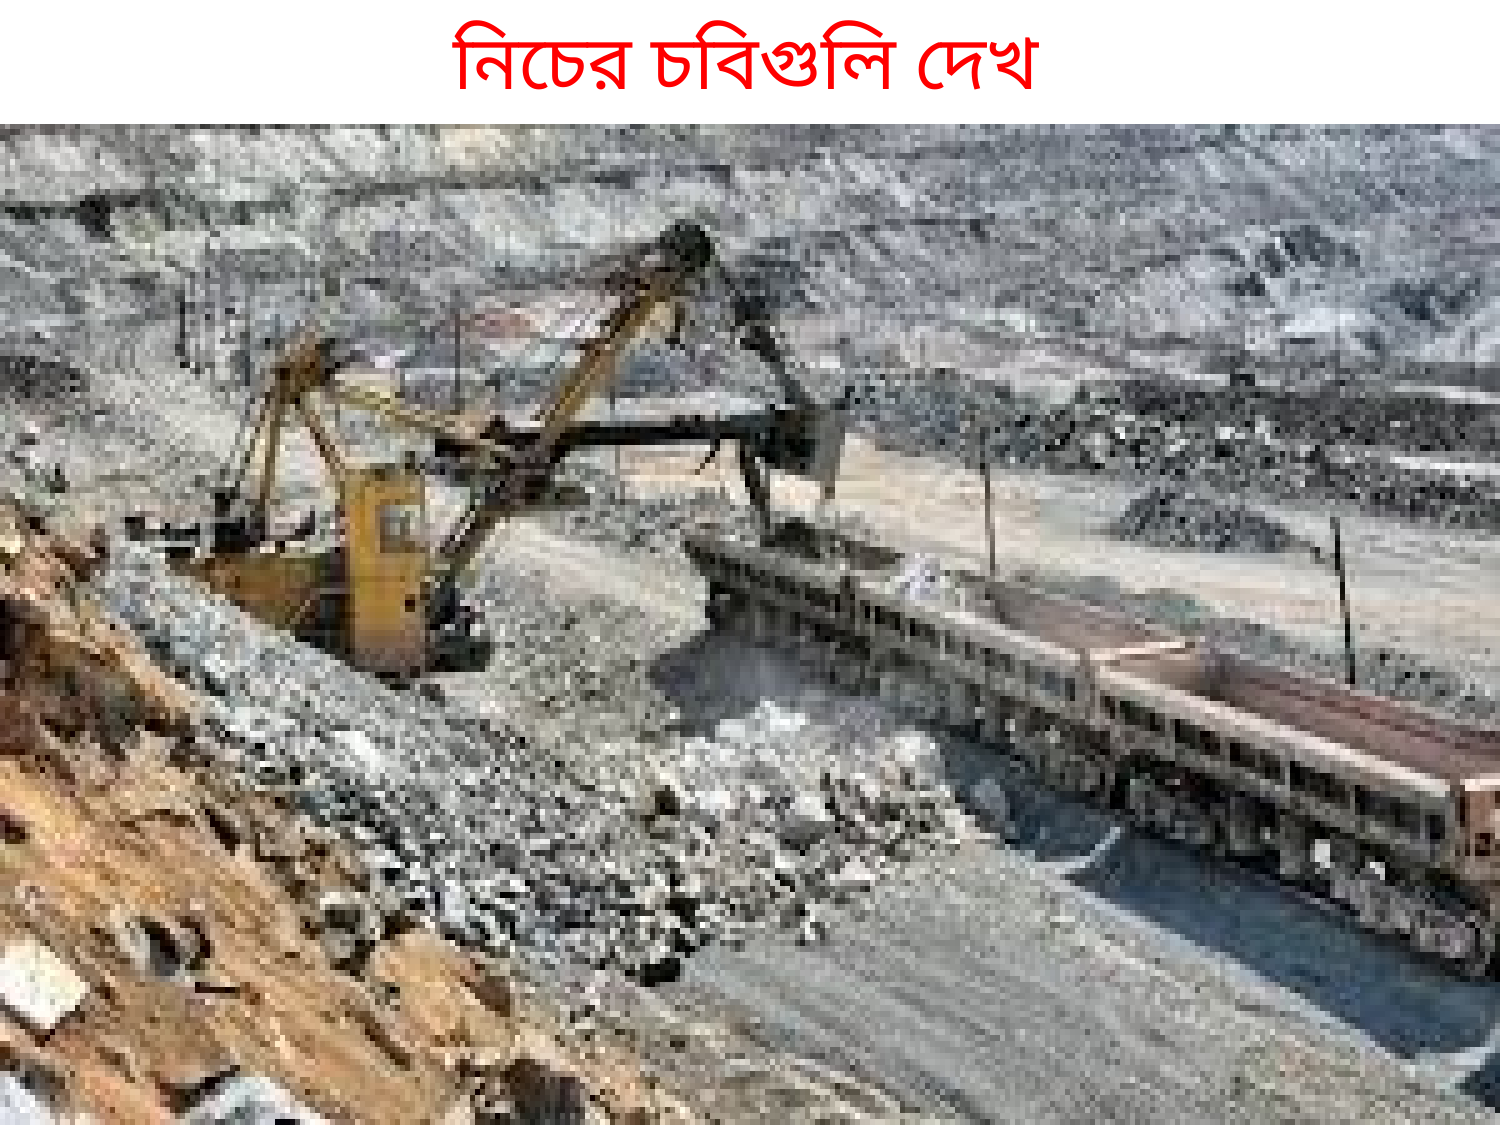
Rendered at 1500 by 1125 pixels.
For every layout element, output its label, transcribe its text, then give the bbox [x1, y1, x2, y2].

text_box নিচের চবিগুলি দেখ [37, 7, 1475, 112]
picture [0, 124, 1500, 1125]
